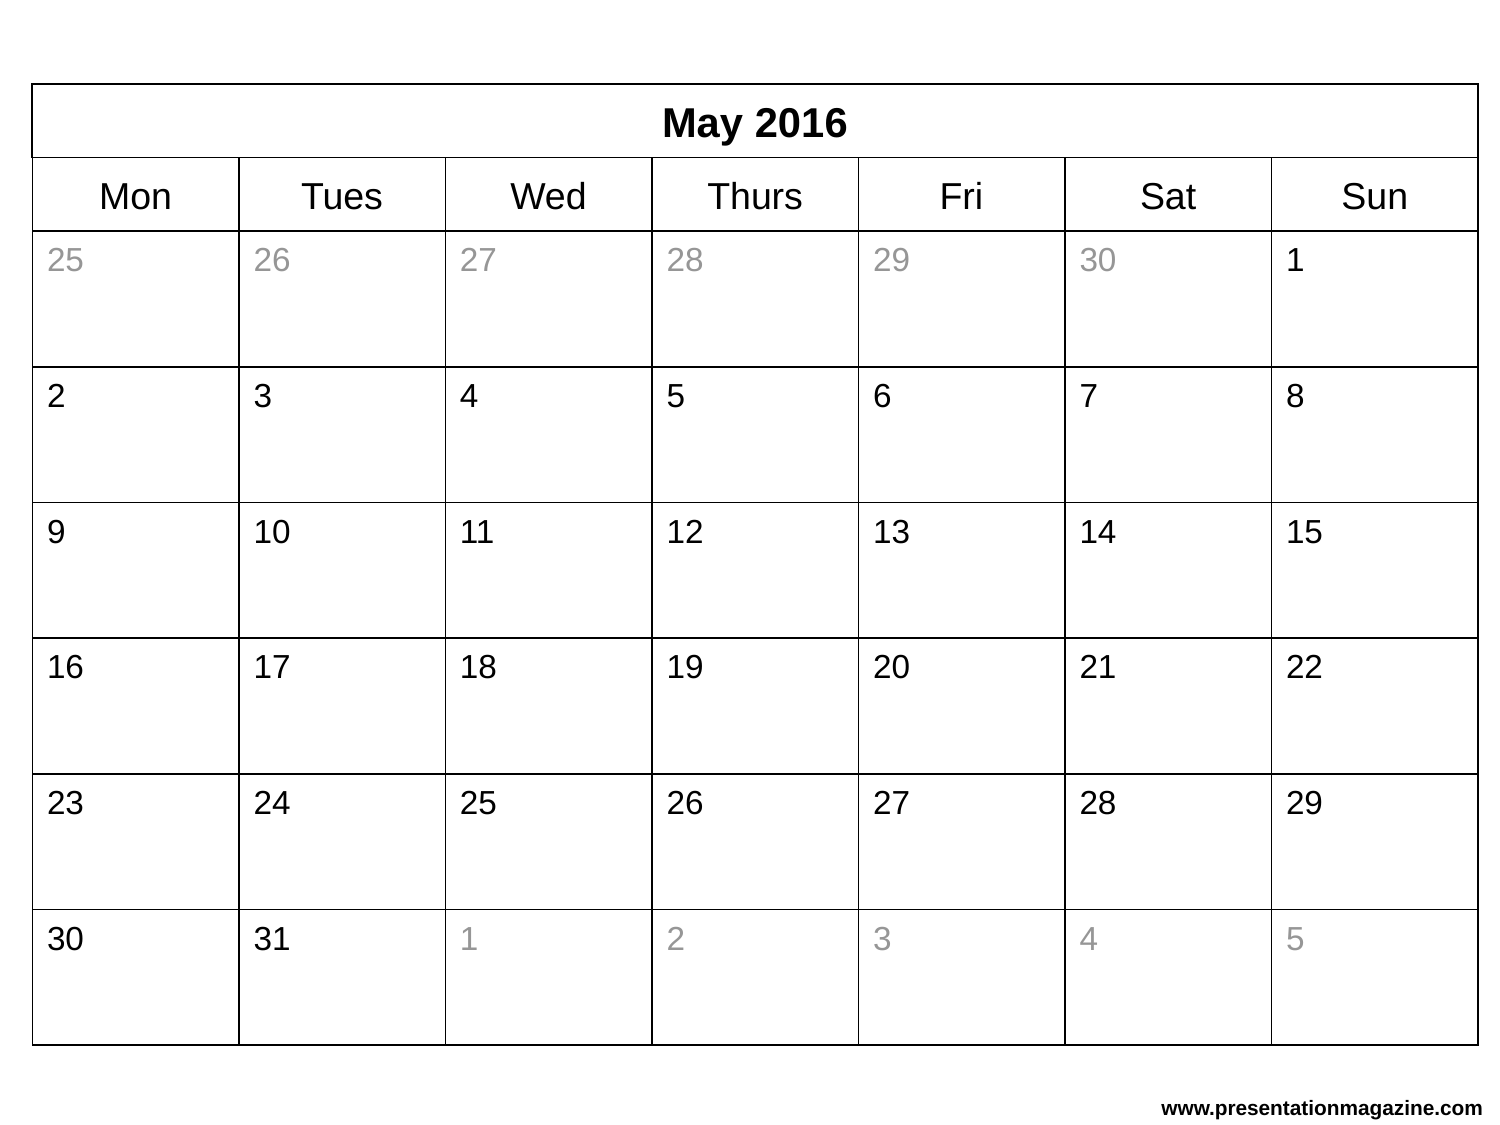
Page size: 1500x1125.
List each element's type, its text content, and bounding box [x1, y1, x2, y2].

text_box 26 [238, 231, 445, 367]
text_box 5 [652, 367, 859, 503]
text_box 28 [1065, 774, 1272, 909]
text_box Sat [1065, 158, 1272, 231]
text_box Sun [1272, 158, 1478, 231]
text_box 29 [859, 231, 1065, 367]
text_box Tues [239, 158, 446, 231]
text_box 2 [32, 367, 239, 503]
text_box 1 [1272, 231, 1478, 367]
text_box 16 [32, 639, 239, 774]
text_box Mon [32, 158, 239, 231]
text_box 9 [32, 503, 239, 639]
text_box 12 [652, 503, 859, 639]
text_box 10 [239, 503, 446, 639]
text_box 19 [652, 639, 859, 774]
text_box 25 [446, 774, 652, 909]
text_box 28 [651, 231, 859, 367]
text_box 30 [32, 909, 239, 1046]
text_box 3 [239, 367, 446, 503]
text_box 23 [32, 774, 239, 909]
text_box 30 [1065, 231, 1272, 367]
text_box 15 [1272, 503, 1478, 639]
text_box 24 [239, 774, 446, 909]
text_box 4 [1065, 909, 1272, 1046]
text_box 29 [1272, 774, 1478, 909]
text_box Thurs [652, 158, 859, 231]
text_box 5 [1272, 909, 1478, 1046]
text_box 2 [652, 909, 859, 1046]
text_box 8 [1272, 367, 1478, 503]
text_box 7 [1065, 367, 1272, 503]
text_box 13 [859, 503, 1065, 639]
text_box 1 [446, 909, 652, 1046]
text_box 21 [1065, 639, 1272, 774]
text_box 22 [1272, 639, 1478, 774]
text_box 3 [859, 909, 1065, 1046]
text_box 27 [445, 231, 651, 367]
text_box 18 [446, 639, 652, 774]
text_box 11 [446, 503, 652, 639]
text_box 4 [446, 367, 652, 503]
text_box 14 [1065, 503, 1272, 639]
text_box Fri [859, 158, 1065, 231]
text_box 6 [859, 367, 1065, 503]
text_box 27 [859, 774, 1065, 909]
text_box 26 [652, 774, 859, 909]
text_box 25 [32, 231, 238, 367]
text_box 31 [239, 909, 446, 1046]
text_box Wed [446, 158, 652, 231]
text_box 17 [239, 639, 446, 774]
text_box 20 [859, 639, 1065, 774]
text_box May 2016 [32, 83, 1478, 158]
